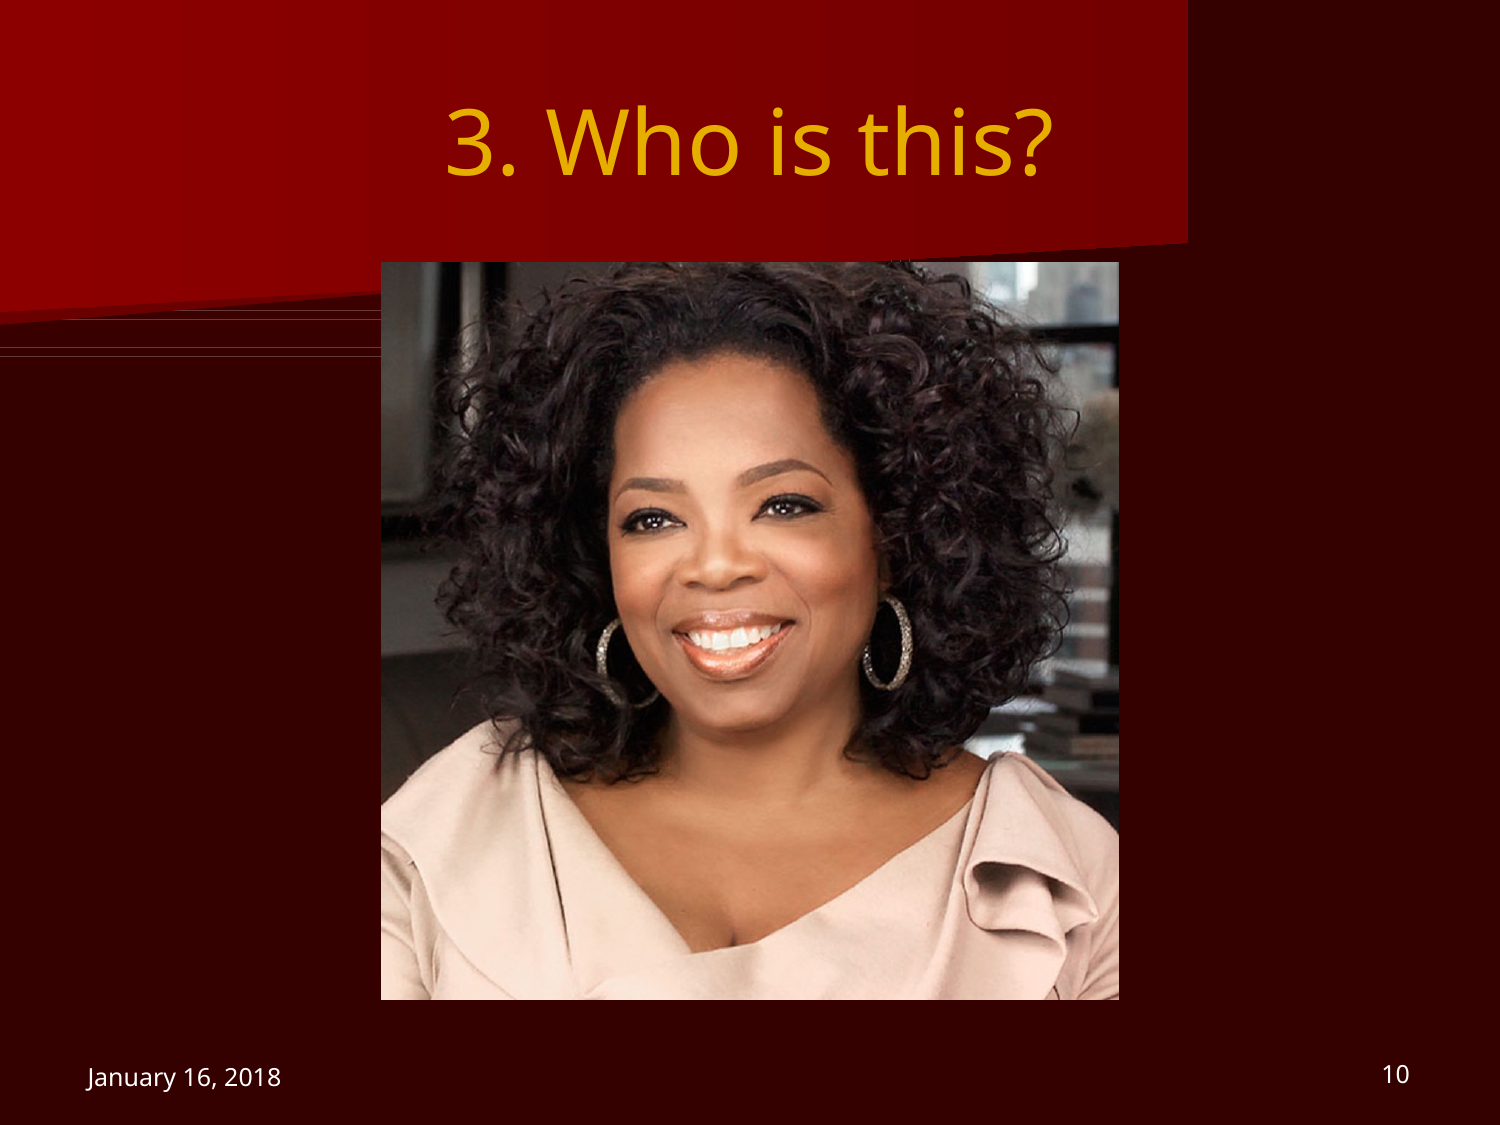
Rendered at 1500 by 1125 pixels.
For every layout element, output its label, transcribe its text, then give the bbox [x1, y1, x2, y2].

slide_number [72, 1023, 423, 1099]
title 3. Who is this? [74, 44, 1426, 233]
slide_number 10 [1074, 1024, 1426, 1101]
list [380, 262, 1119, 1001]
